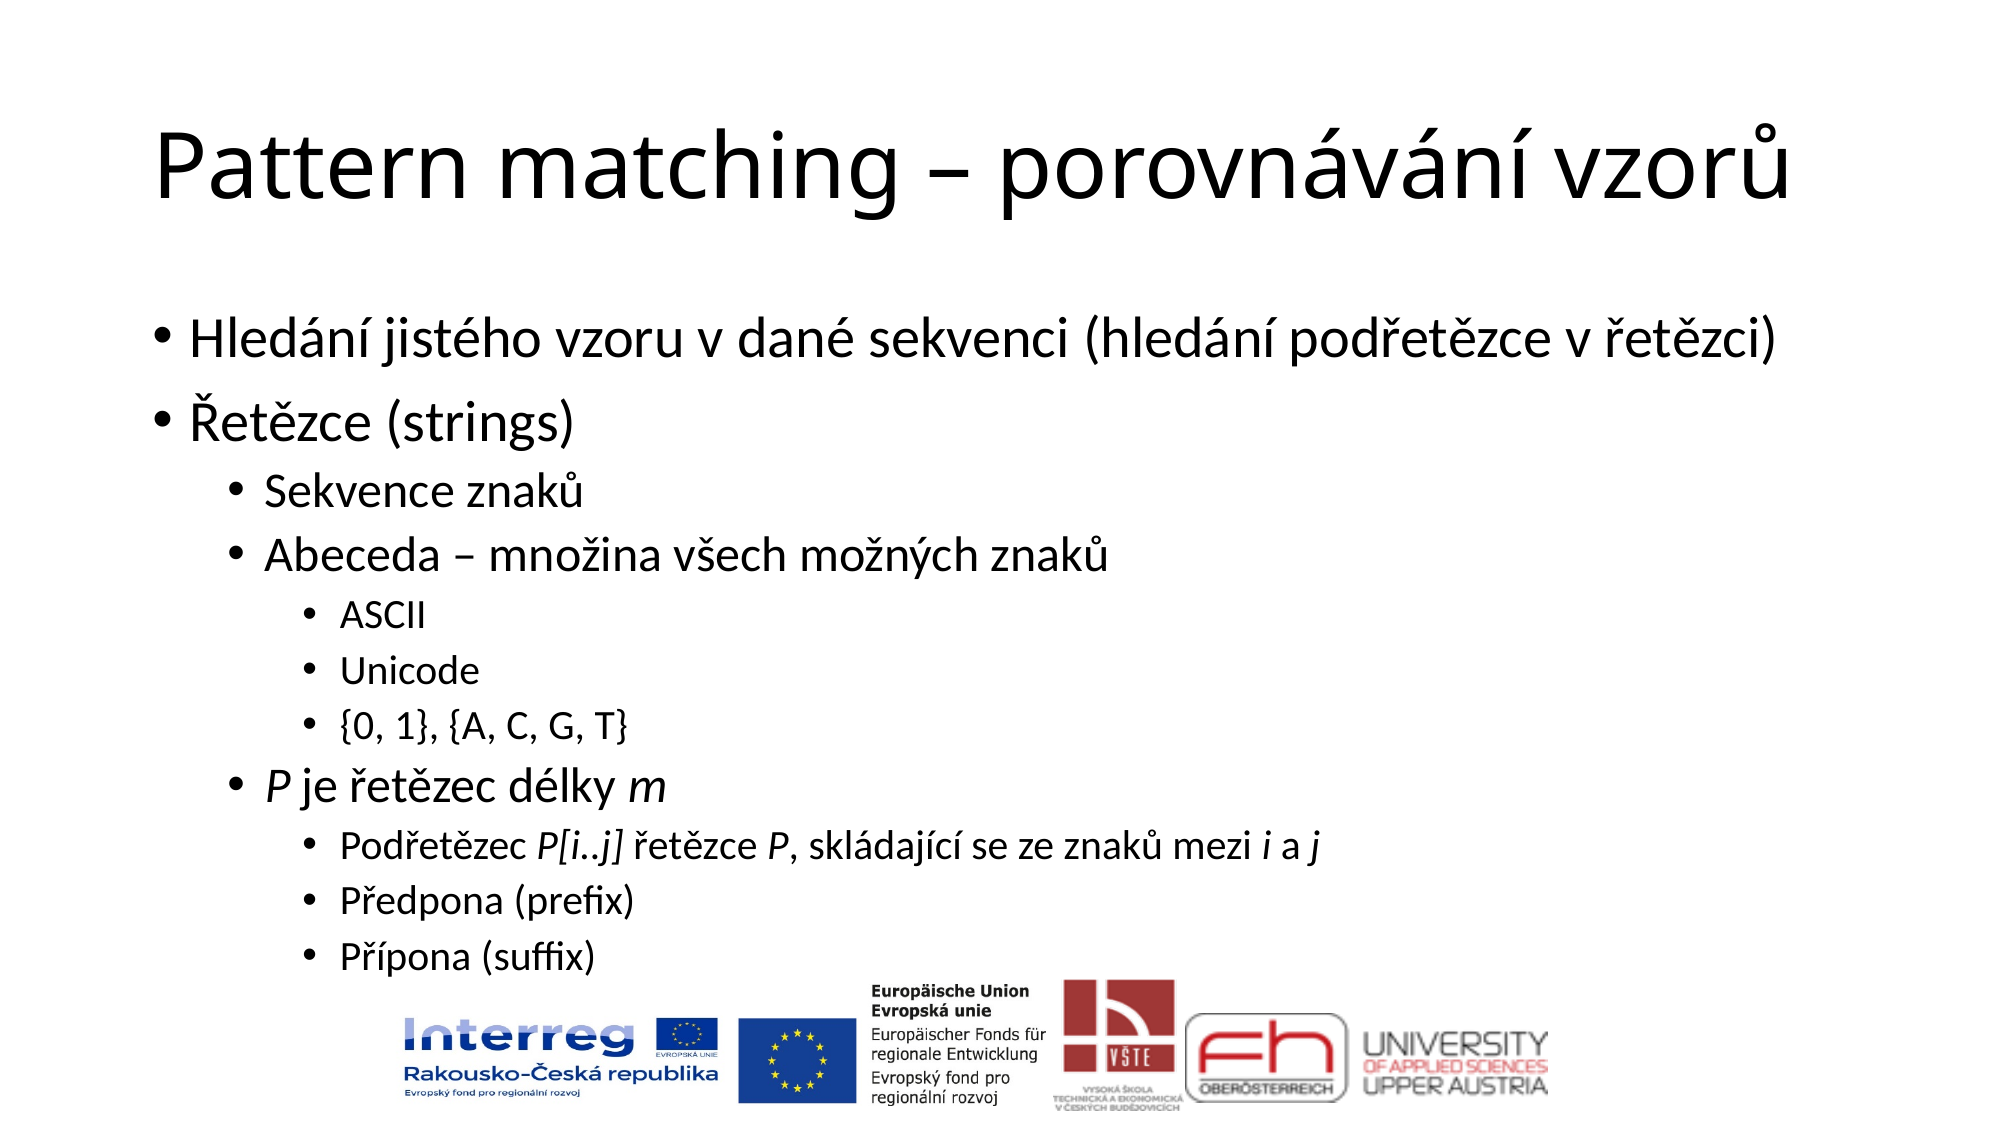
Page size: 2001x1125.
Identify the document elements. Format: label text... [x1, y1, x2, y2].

picture [374, 1014, 1046, 1125]
picture [1185, 1014, 1548, 1103]
picture [1053, 1014, 1184, 1111]
list Hledání jistého vzoru v dané sekvenci (hledání podřetězce v řetězci) Řetězce (strings) Sekvence znaků Abeceda – množina všech možných znaků ASCII Unicode {0, 1}, {A, C, G, T} P je řetězec délky m Podřetězec P[i..j] řetězce P, skládající se ze znaků mezi i a j Předpona (prefix) Přípona (suffix) [137, 299, 1863, 1014]
title Pattern matching – porovnávání vzorů [137, 59, 1863, 278]
